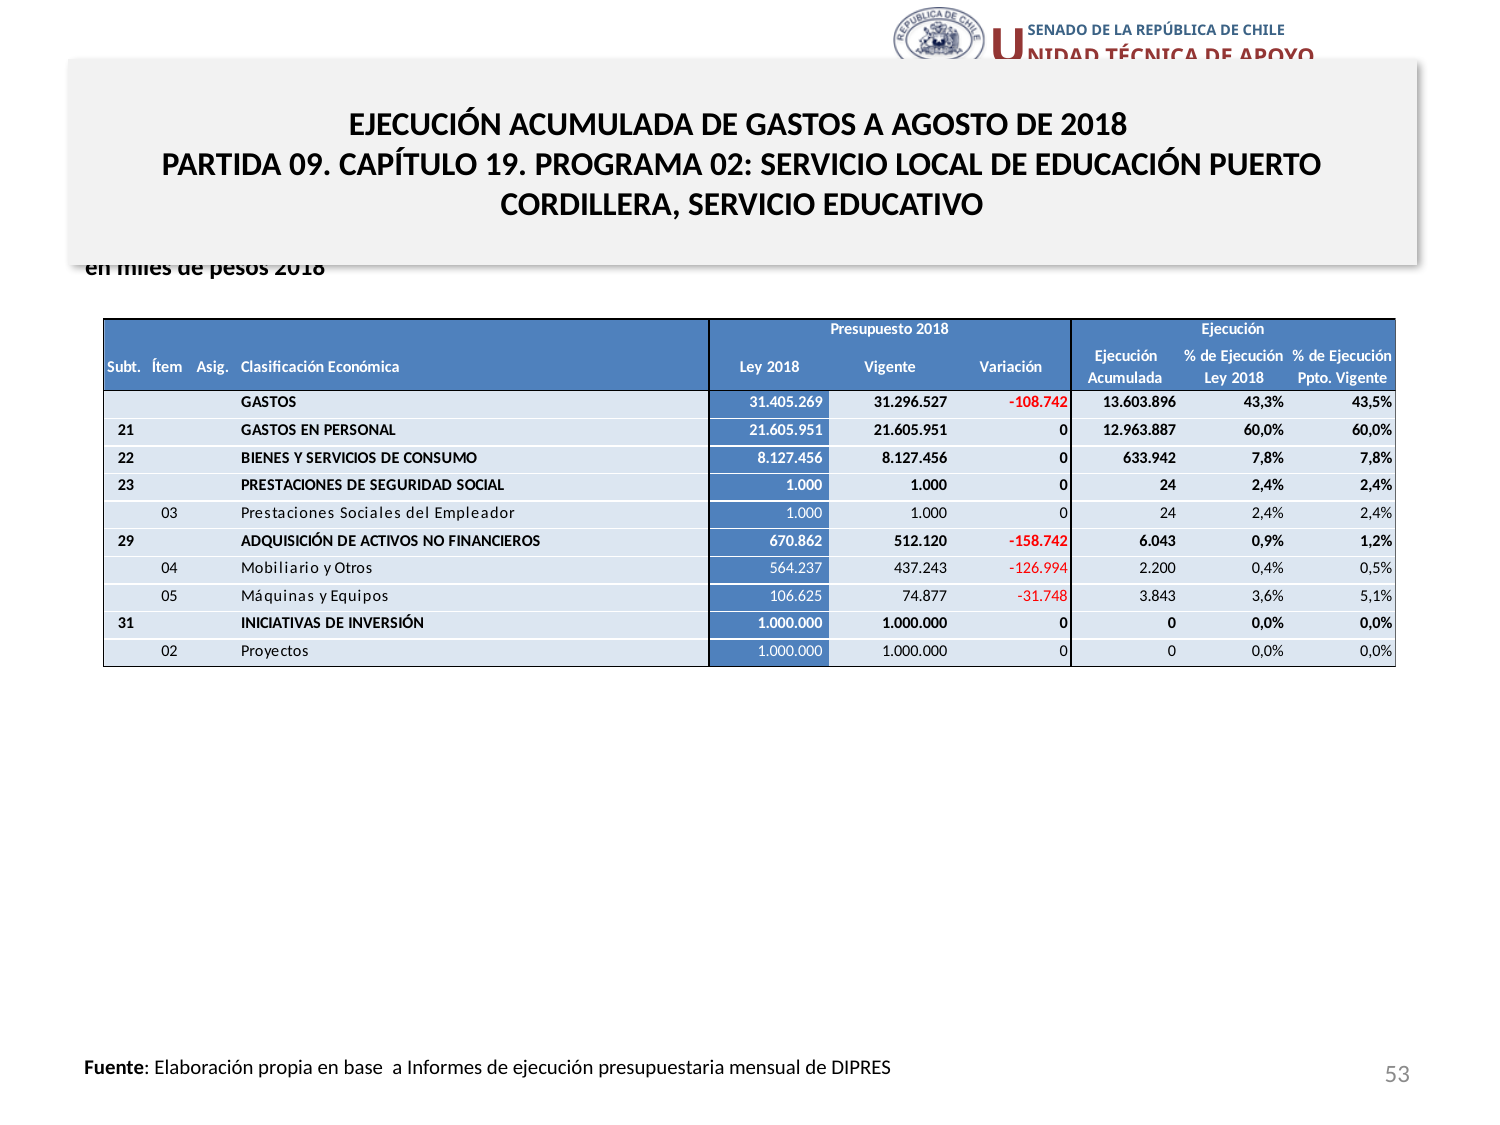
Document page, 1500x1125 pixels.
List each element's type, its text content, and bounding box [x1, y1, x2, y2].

text_box en miles de pesos 2018 [70, 272, 1421, 319]
picture [102, 317, 1398, 668]
slide_number 53 [1074, 1042, 1425, 1103]
picture [893, 7, 987, 60]
title EJECUCIÓN ACUMULADA DE GASTOS A AGOSTO DE 2018 PARTIDA 09. CAPÍTULO 19. PROGRAMA 02: SERVICIO LOCAL DE EDUCACIÓN PUERTO CORDILLERA, SERVICIO EDUCATIVO [68, 60, 1416, 264]
